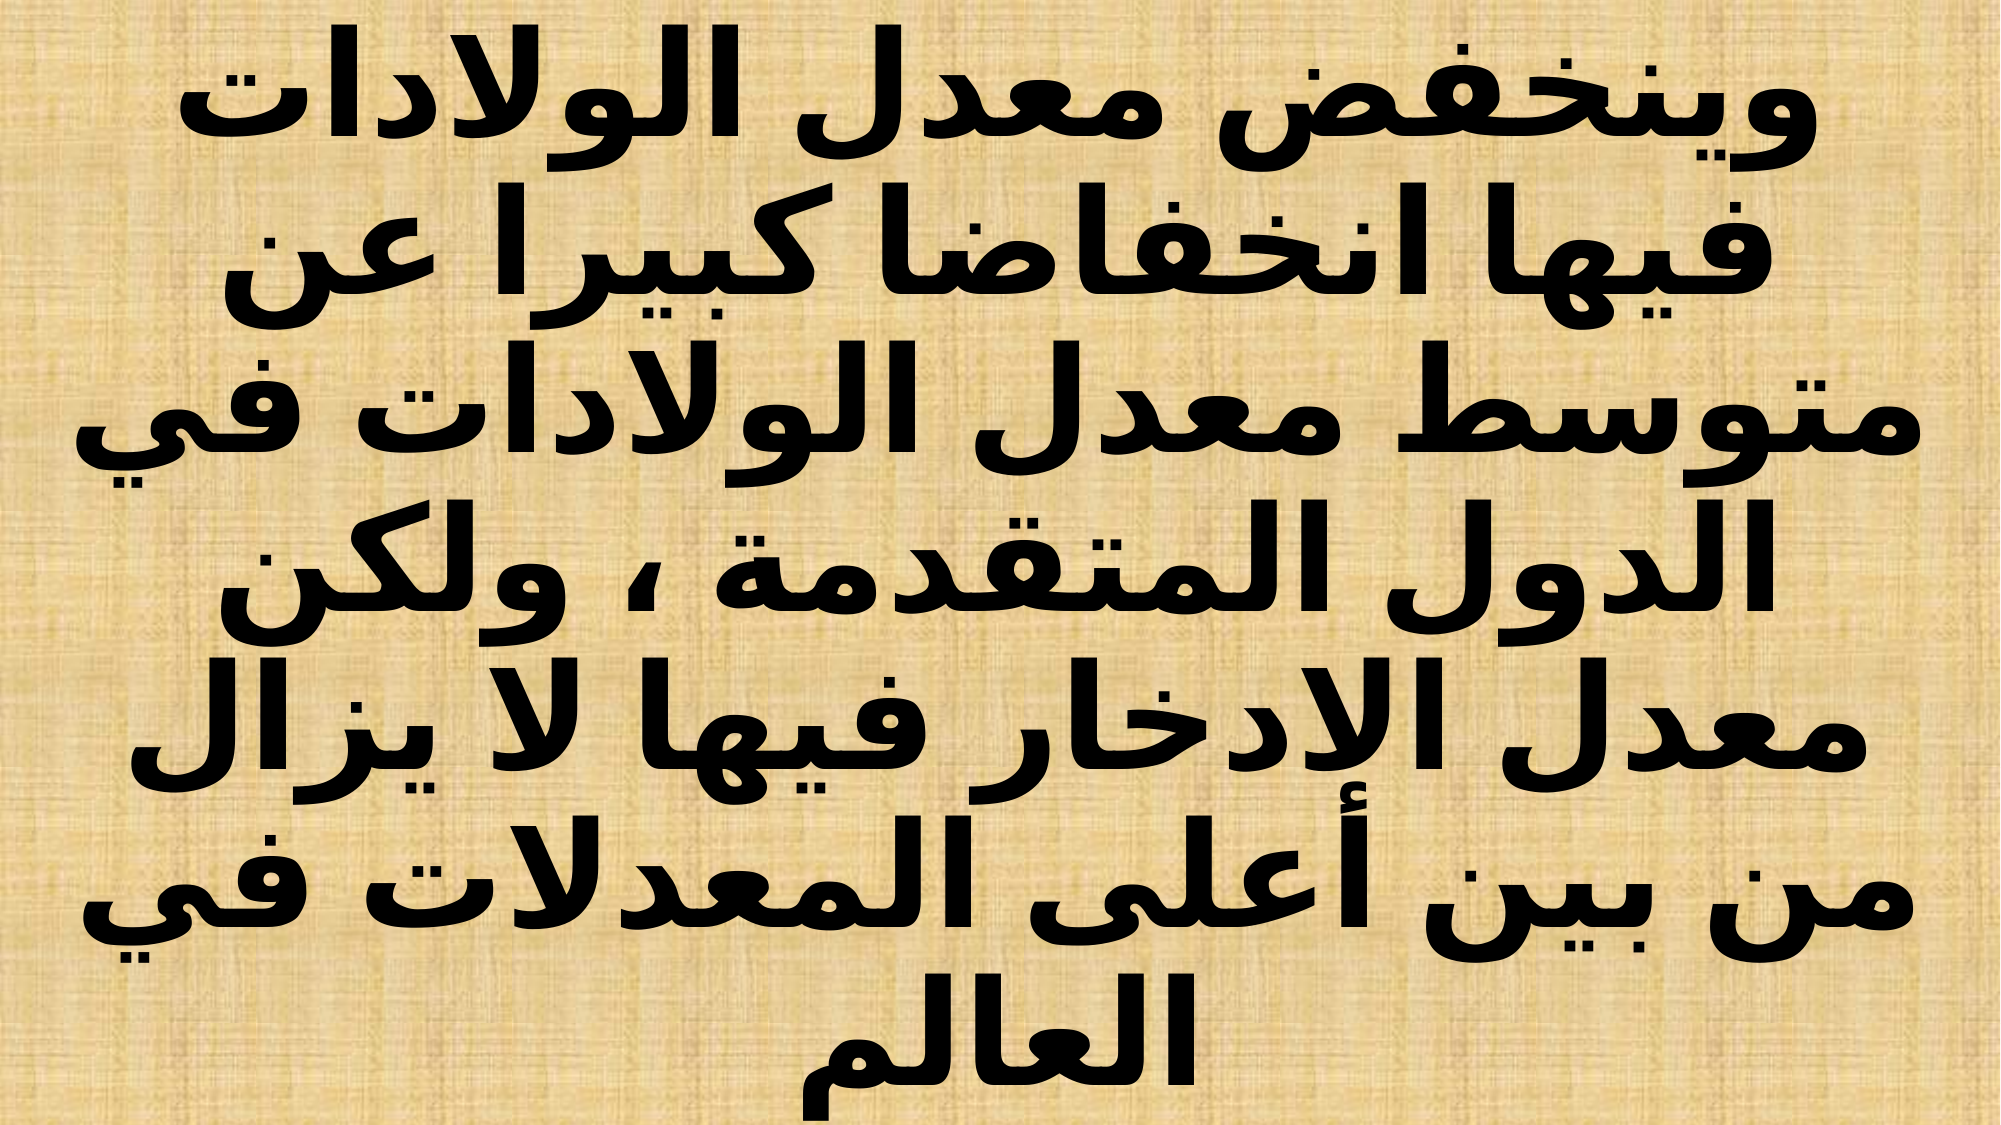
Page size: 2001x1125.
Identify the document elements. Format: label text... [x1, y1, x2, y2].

title وينخفض معدل الولادات فيها انخفاضا كبيرا عن متوسط معدل الولادات في الدول المتقدمة ، ولكن معدل الادخار فيها لا يزال من بين أعلى المعدلات في العالم [0, 0, 2000, 1125]
